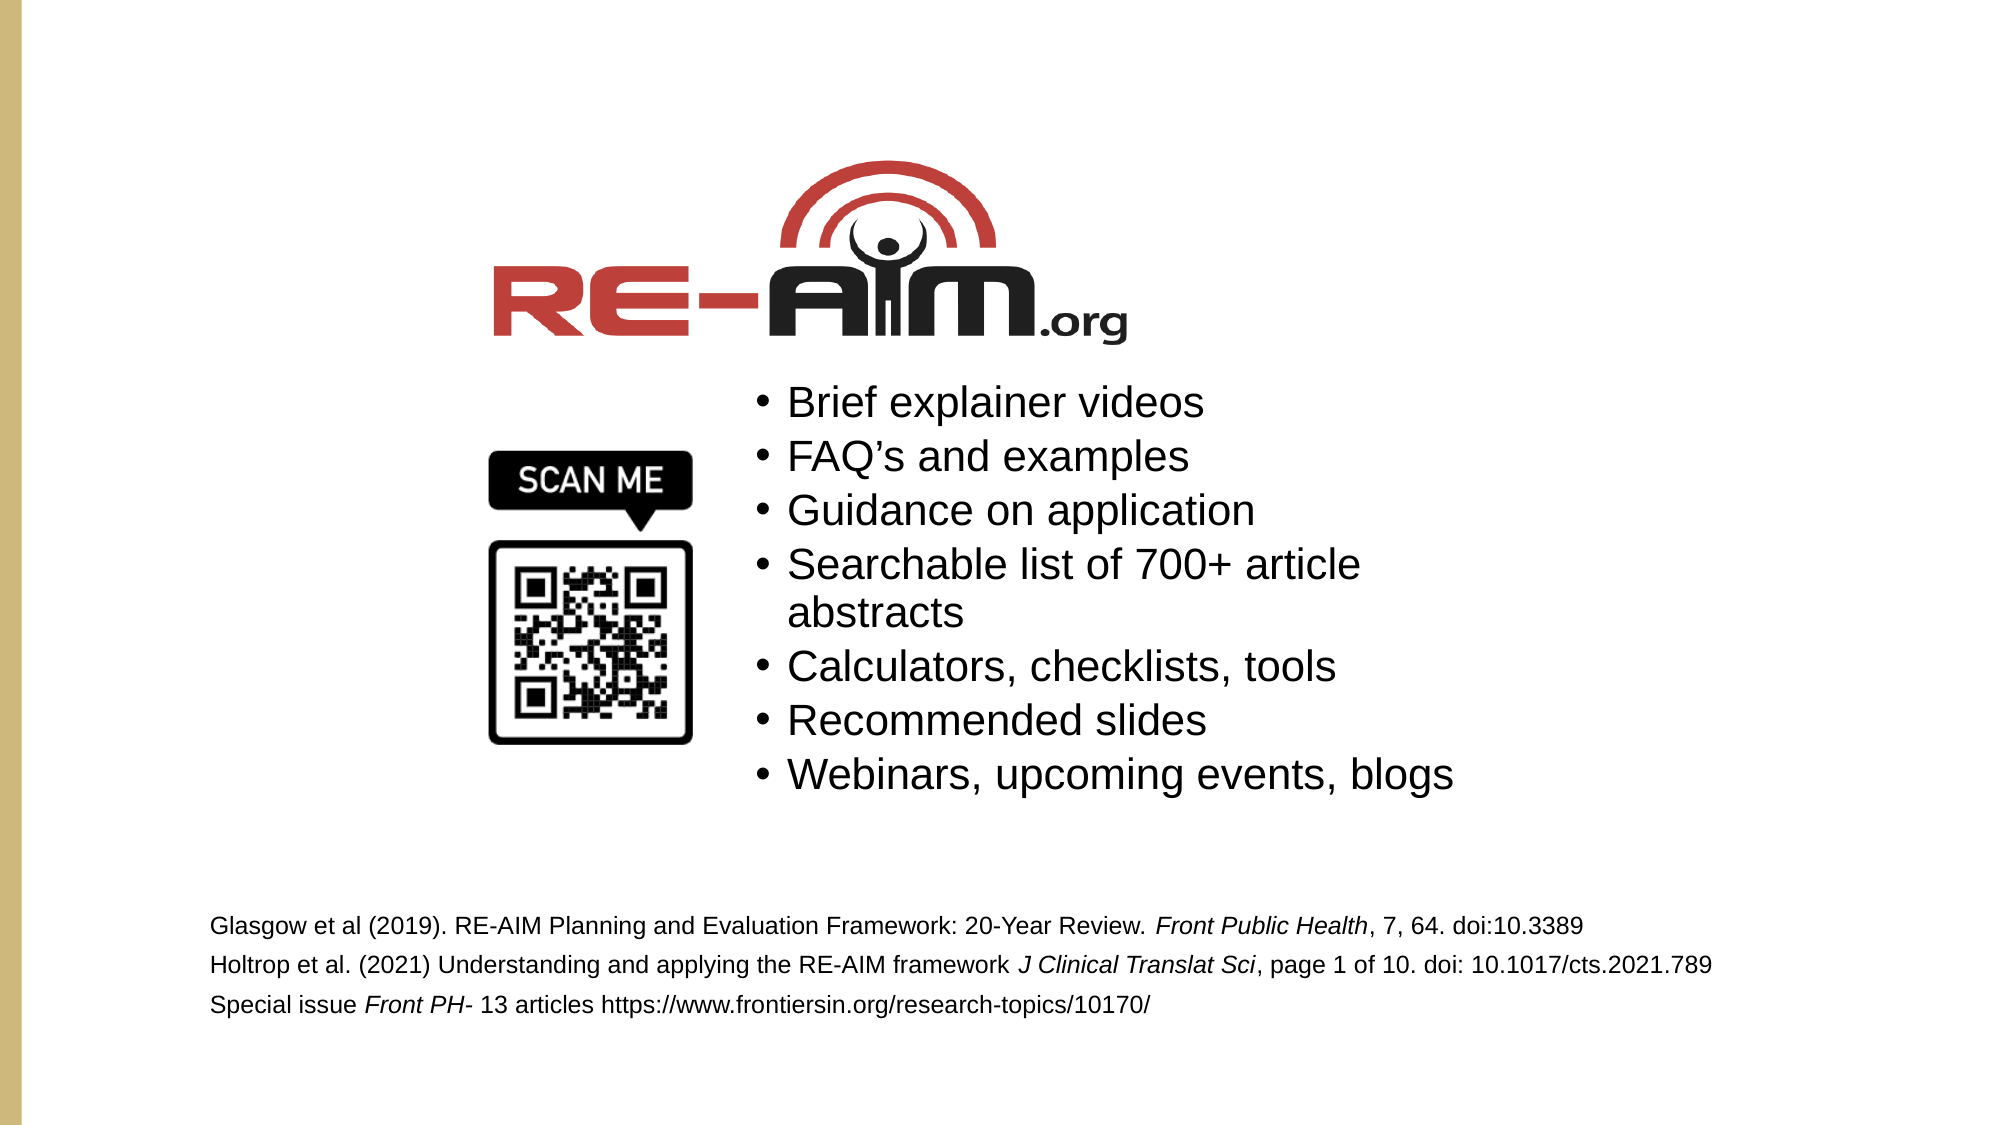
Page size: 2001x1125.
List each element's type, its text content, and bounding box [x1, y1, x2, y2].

text_box Additional Resources at www.re-aim.org [565, 711, 962, 866]
picture [484, 445, 700, 752]
text_box [0, 0, 23, 1125]
picture [493, 159, 1127, 345]
text_box Brief explainer videos FAQ’s and examples Guidance on application Searchable list of 700+ article abstracts Calculators, checklists, tools Recommended slides Webinars, upcoming events, blogs [746, 375, 1507, 825]
text_box Glasgow et al (2019). RE-AIM Planning and Evaluation Framework: 20-Year Review. Front Public Health, 7, 64. doi:10.3389 Holtrop et al. (2021) Understanding and applying the RE-AIM framework J Clinical Translat Sci, page 1 of 10. doi: 10.1017/cts.2021.789 Special issue Front PH- 13 articles https://www.frontiersin.org/research-topics/10170/ [195, 902, 1805, 1026]
